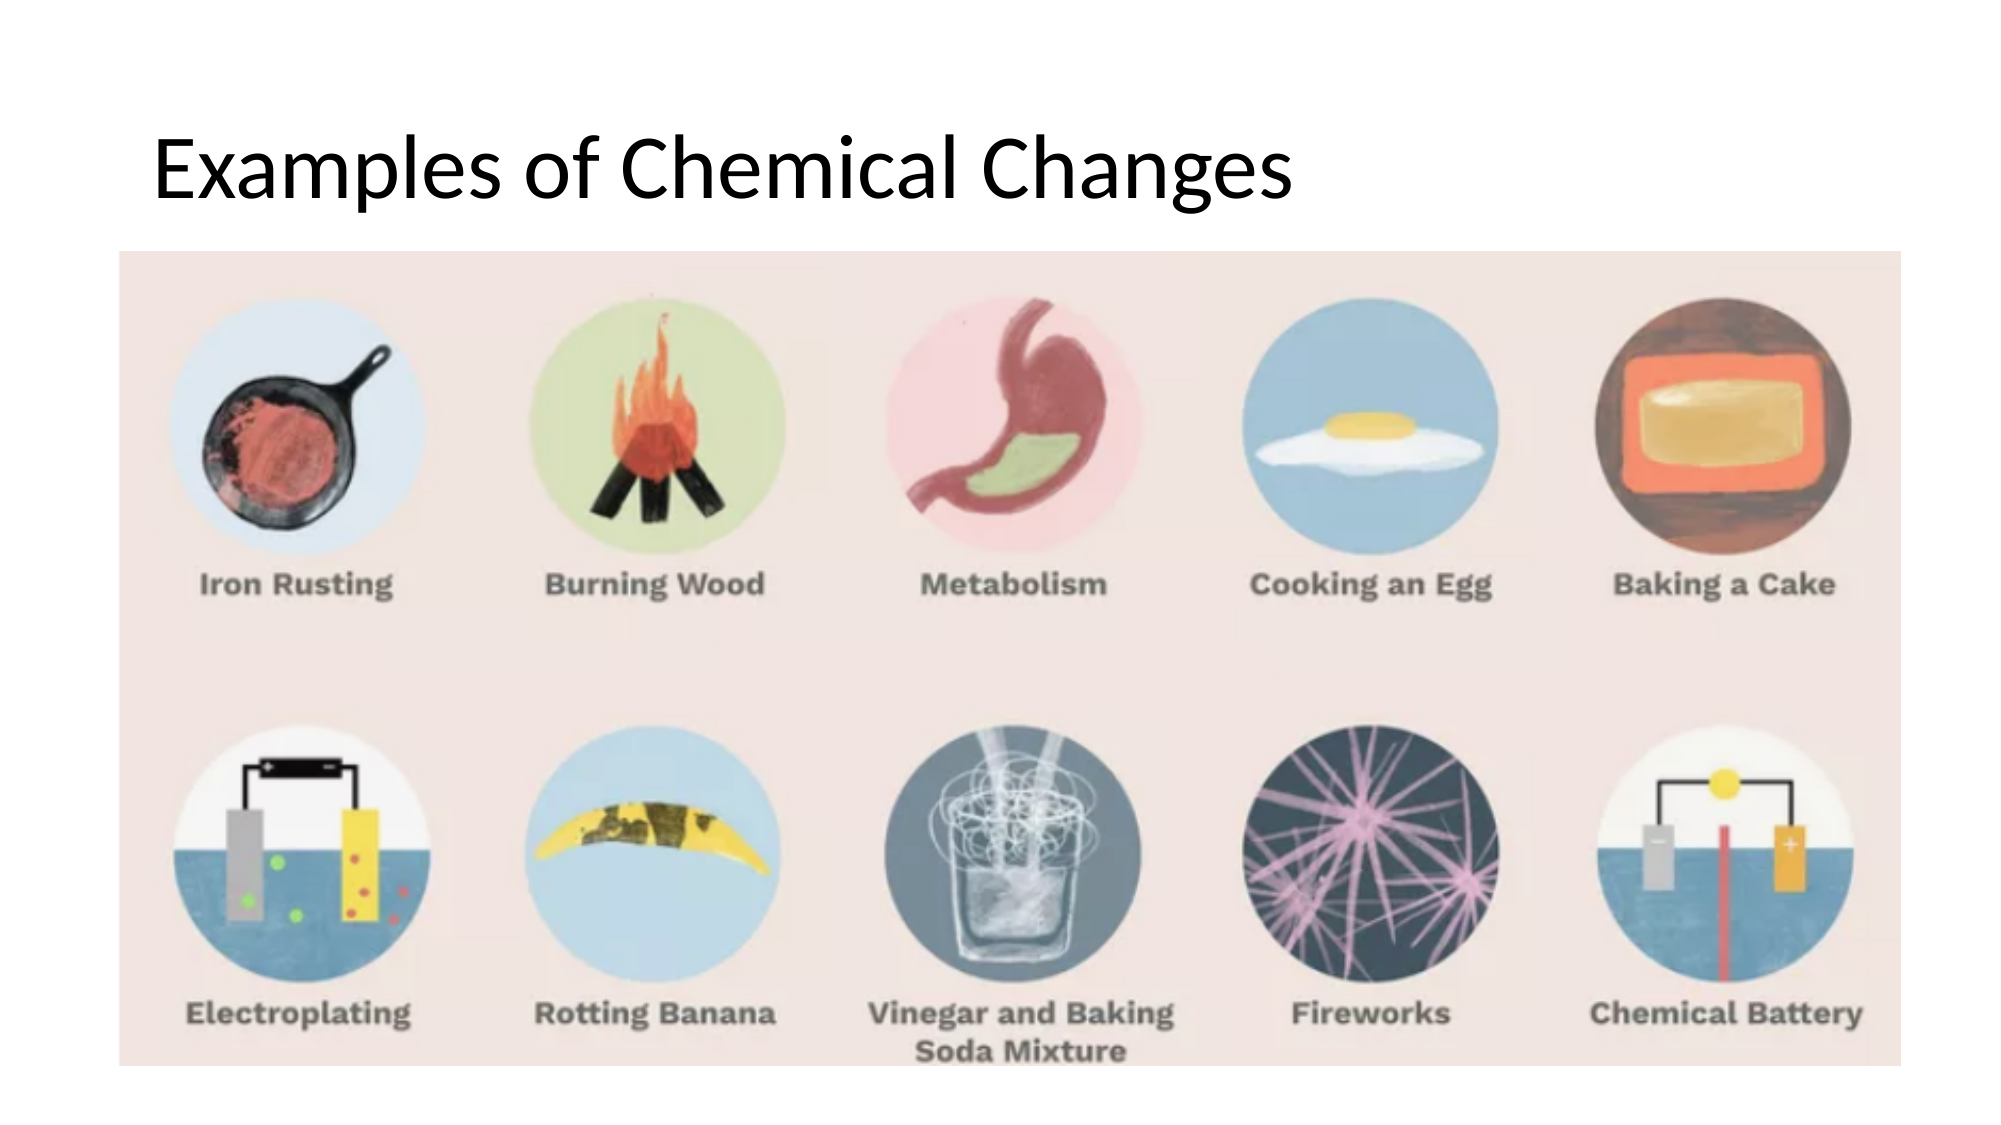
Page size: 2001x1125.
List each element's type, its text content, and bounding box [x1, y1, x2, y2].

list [107, 251, 1901, 1066]
title Examples of Chemical Changes [137, 59, 1863, 251]
